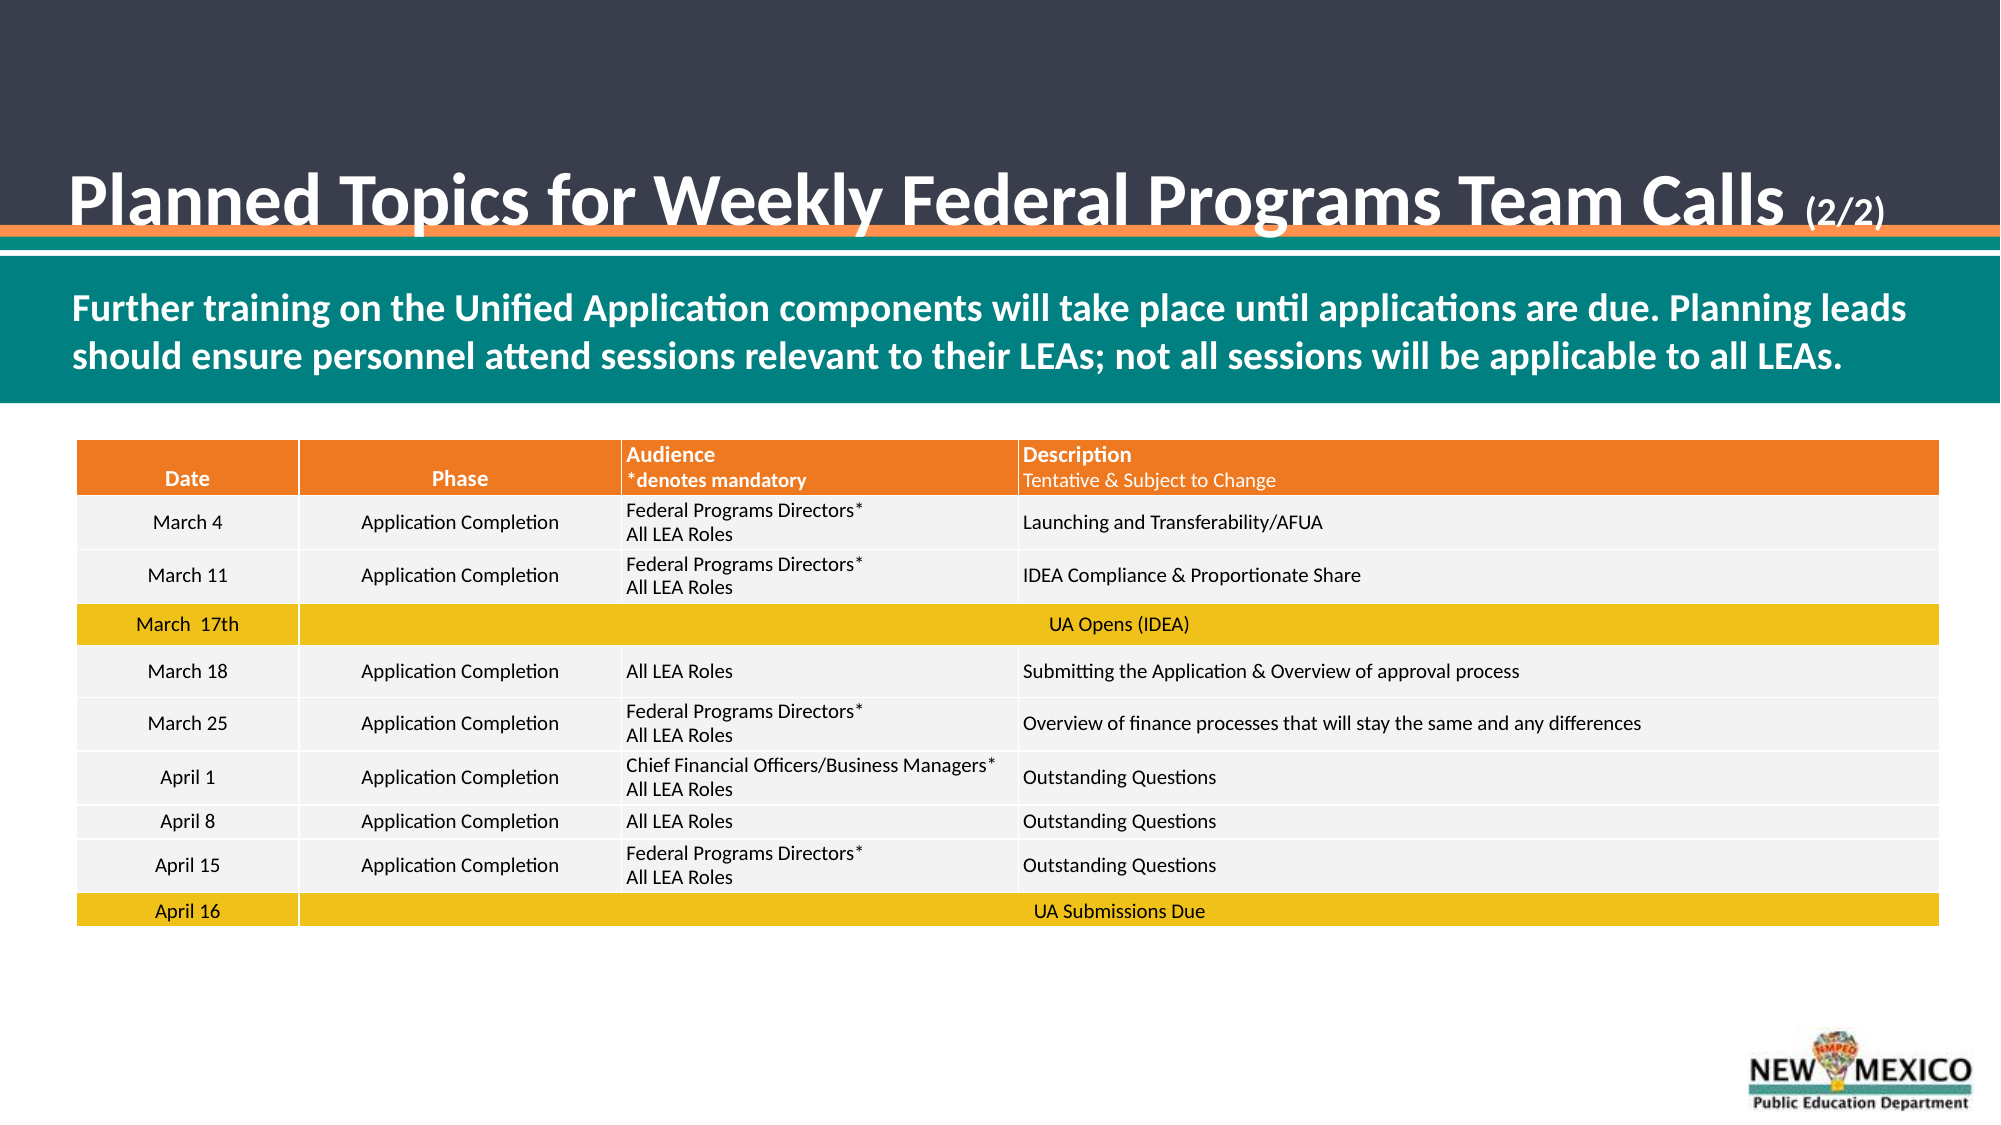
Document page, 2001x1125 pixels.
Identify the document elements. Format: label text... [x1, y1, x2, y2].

table_cell March 18 [77, 646, 298, 697]
table_cell All LEA Roles [622, 646, 1018, 697]
table_cell April 8 [77, 806, 298, 838]
table_cell Overview of finance processes that will stay the same and any differences [1019, 698, 1939, 750]
table_cell March 11 [77, 550, 298, 603]
table_header Date [77, 440, 298, 495]
title Planned Topics for Weekly Federal Programs Team Calls (2/2) [48, 94, 1913, 221]
table_cell April 16 [77, 893, 298, 926]
table_cell Federal Programs Directors* All LEA Roles [622, 840, 1018, 892]
table_cell [1255, 224, 1287, 236]
table_cell UA Submissions Due [300, 893, 1939, 926]
table_cell Outstanding Questions [1019, 752, 1939, 804]
table_cell March 17th [77, 604, 298, 645]
table_cell UA Opens (IDEA) [300, 604, 1939, 645]
table_cell March 4 [77, 496, 298, 549]
table_cell Chief Financial Officers/Business Managers* All LEA Roles [622, 752, 1018, 804]
table_cell Application Completion [300, 496, 621, 549]
table_cell Application Completion [300, 752, 621, 804]
table_cell Application Completion [300, 806, 621, 838]
table_cell Launching and Transferability/AFUA [1019, 496, 1939, 549]
table_cell Application Completion [300, 698, 621, 750]
table_header Phase [300, 440, 621, 495]
table_cell April 1 [77, 752, 298, 804]
table_cell Outstanding Questions [1019, 806, 1939, 838]
table_cell April 15 [77, 840, 298, 892]
table_cell IDEA Compliance & Proportionate Share [1019, 550, 1939, 603]
table_cell [857, 224, 868, 236]
table_header Audience *denotes mandatory [622, 440, 1018, 495]
text_box Further training on the Unified Application components will take place until applications are due. Planning leads should ensure personnel attend sessions relevant to their LEAs; not all sessions will be applicable to all LEAs. [0, 255, 2000, 404]
picture [1748, 1027, 1974, 1114]
table_cell Federal Programs Directors* All LEA Roles [622, 550, 1018, 603]
table_cell Federal Programs Directors* All LEA Roles [622, 698, 1018, 750]
table_cell Application Completion [300, 646, 621, 697]
table_cell Application Completion [300, 550, 621, 603]
table_cell Application Completion [300, 840, 621, 892]
table_cell Submitting the Application & Overview of approval process [1019, 646, 1939, 697]
table_cell Outstanding Questions [1019, 840, 1939, 892]
table_cell All LEA Roles [622, 806, 1018, 838]
table_cell Federal Programs Directors* All LEA Roles [622, 496, 1018, 549]
table_cell [415, 224, 423, 236]
table_header Description Tentative & Subject to Change [1019, 440, 1939, 495]
table_cell March 25 [77, 698, 298, 750]
